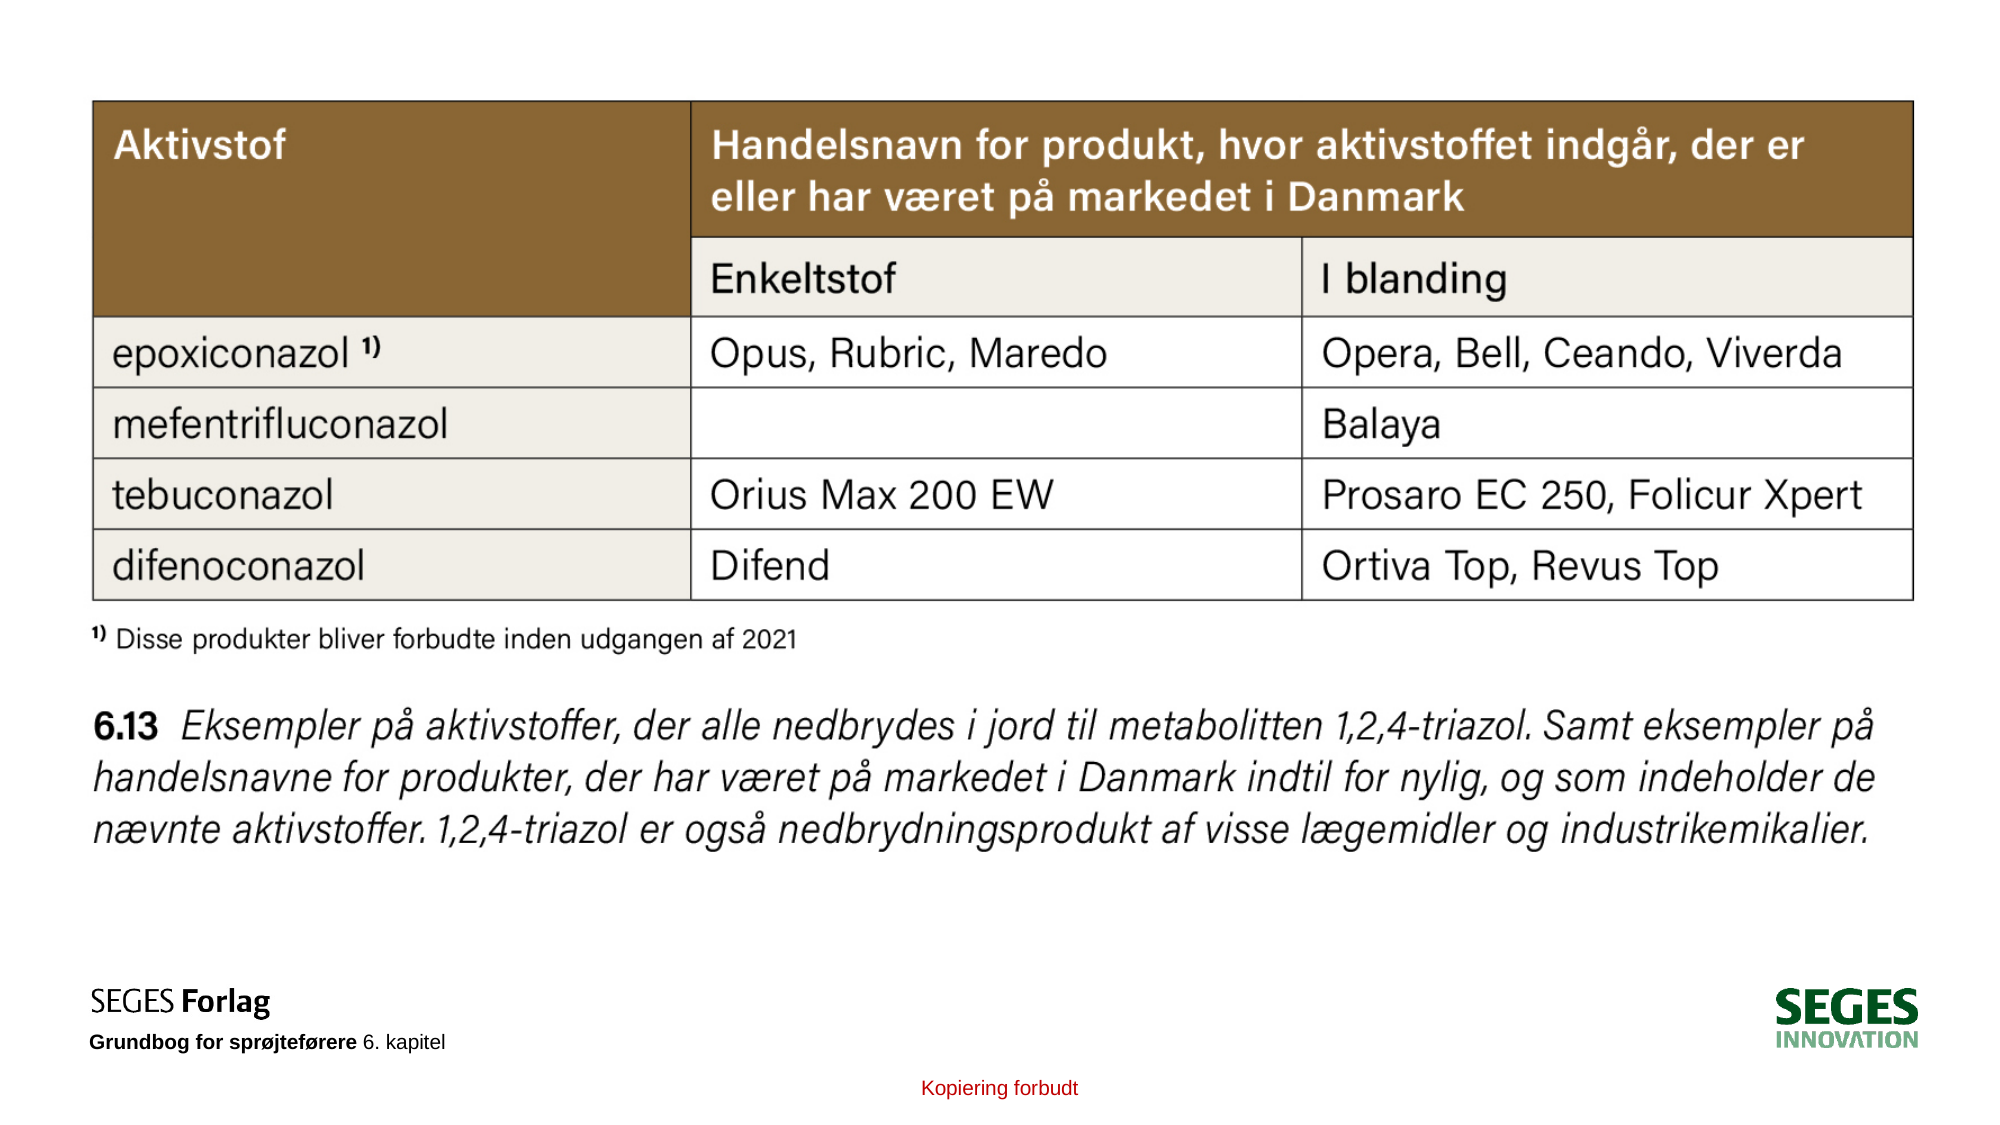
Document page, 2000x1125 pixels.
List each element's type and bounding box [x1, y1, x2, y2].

picture [75, 77, 1931, 861]
picture [77, 981, 283, 1025]
picture [1776, 988, 1918, 1048]
